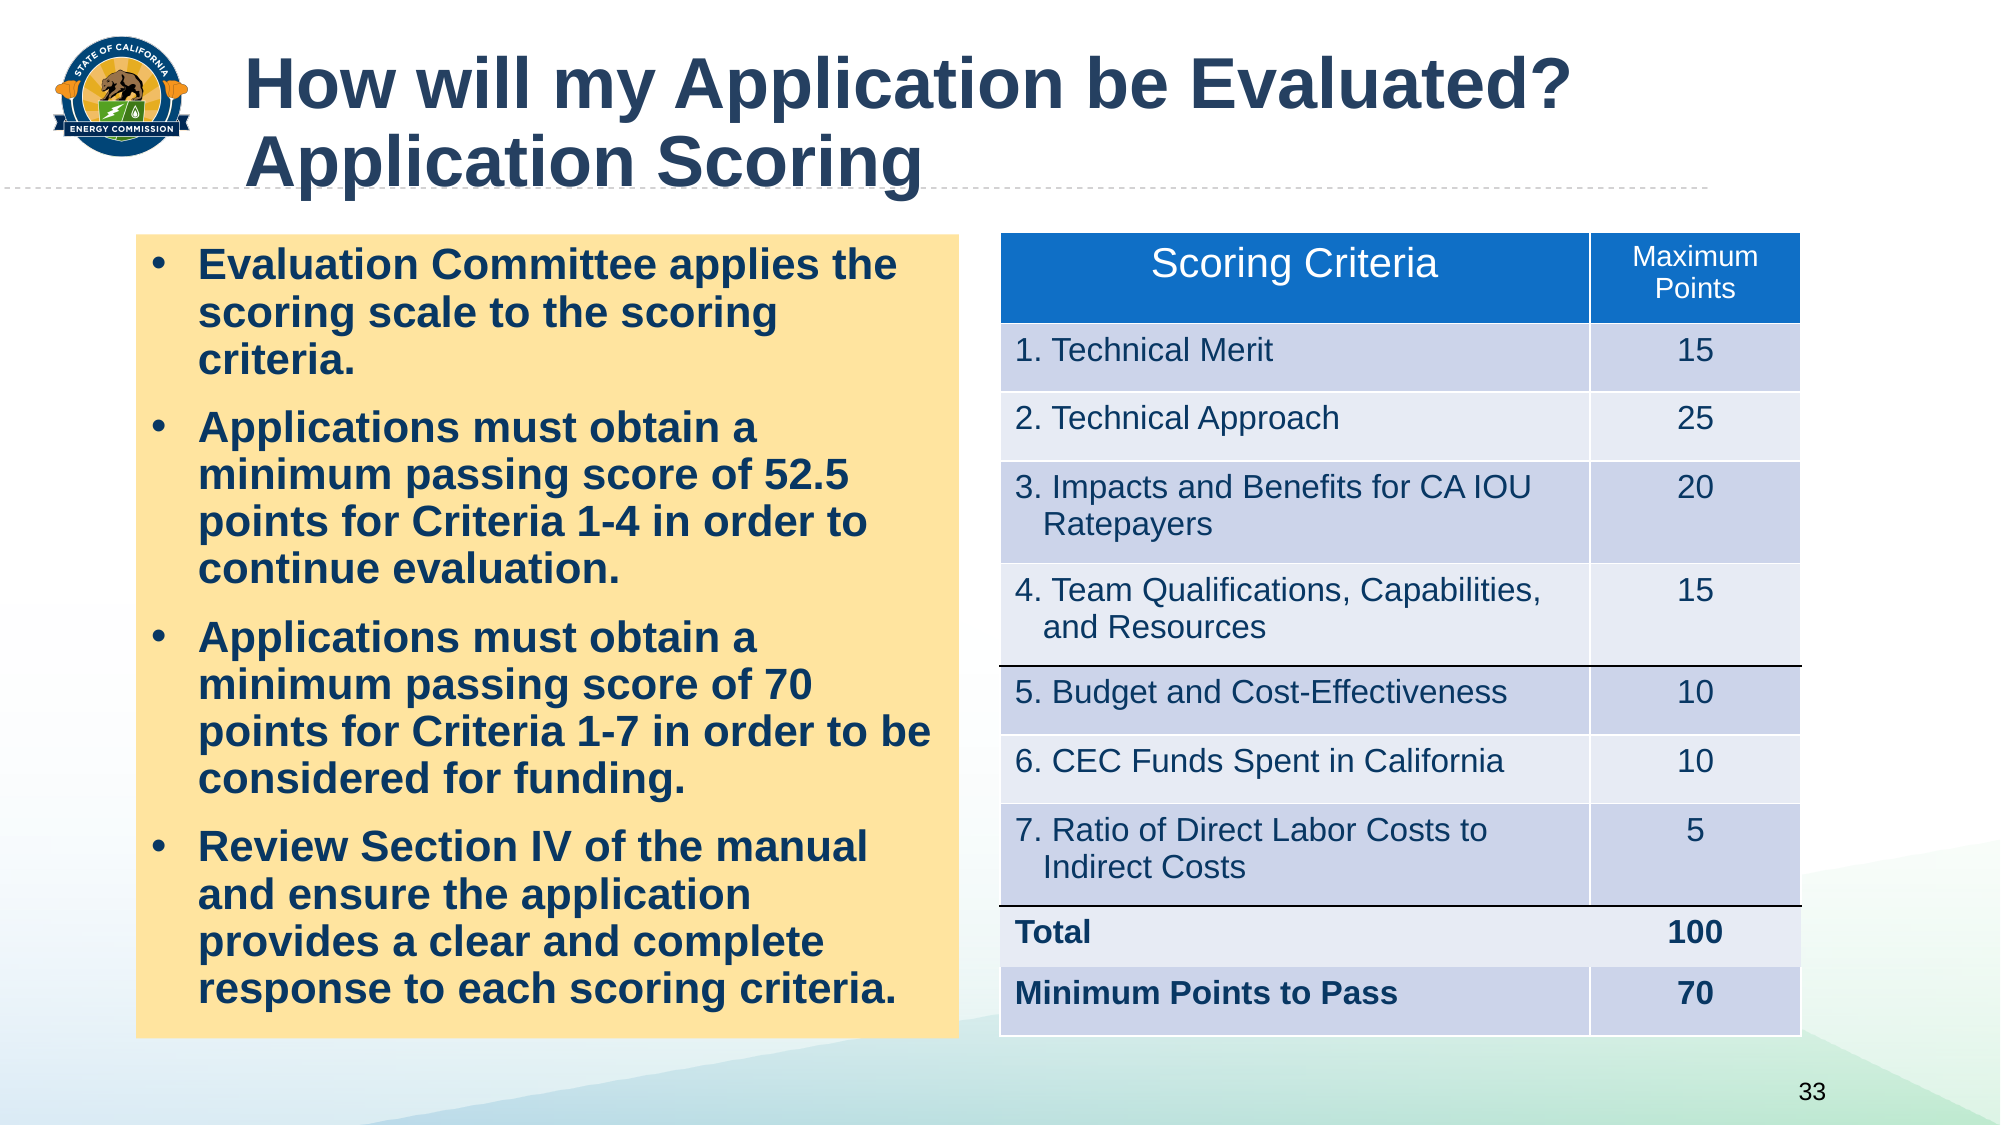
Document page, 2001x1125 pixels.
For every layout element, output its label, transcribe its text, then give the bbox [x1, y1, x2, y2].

table_cell Total [1000, 907, 1590, 967]
table_cell 10 [1591, 736, 1800, 803]
table_header Scoring Criteria [1001, 233, 1589, 323]
table_header Maximum Points [1591, 233, 1800, 323]
table_cell 5 [1591, 804, 1800, 905]
table_cell 4. Team Qualifications, Capabilities, and Resources [1001, 564, 1589, 665]
table_cell 1. Technical Merit [1001, 324, 1589, 391]
table_cell 15 [1591, 564, 1800, 665]
picture [0, 0, 2001, 1125]
table_cell 3. Impacts and Benefits for CA IOU Ratepayers [1001, 462, 1589, 563]
table_cell 70 [1591, 967, 1800, 1035]
table_cell 10 [1591, 667, 1800, 734]
slide_number 33 [1552, 1060, 1842, 1121]
table_cell 6. CEC Funds Spent in California [1001, 736, 1589, 803]
table_cell 100 [1590, 907, 1801, 967]
table_cell 25 [1591, 393, 1800, 460]
table_cell 15 [1591, 324, 1800, 391]
table_cell 7. Ratio of Direct Labor Costs to Indirect Costs [1001, 804, 1589, 905]
table_cell 5. Budget and Cost-Effectiveness [1001, 667, 1589, 734]
list Evaluation Committee applies the scoring scale to the scoring criteria. Applications must obtain a minimum passing score of 52.5 points for Criteria 1-4 in order to continue evaluation. Applications must obtain a minimum passing score of 70 points for Criteria 1-7 in order to be considered for funding. Review Section IV of the manual and ensure the application provides a clear and complete response to each scoring criteria. [136, 234, 959, 1039]
table_cell Minimum Points to Pass [1001, 967, 1589, 1035]
table_cell 20 [1591, 462, 1800, 563]
title How will my Application be Evaluated? Application Scoring [229, 38, 1863, 210]
table_cell 2. Technical Approach [1001, 393, 1589, 460]
